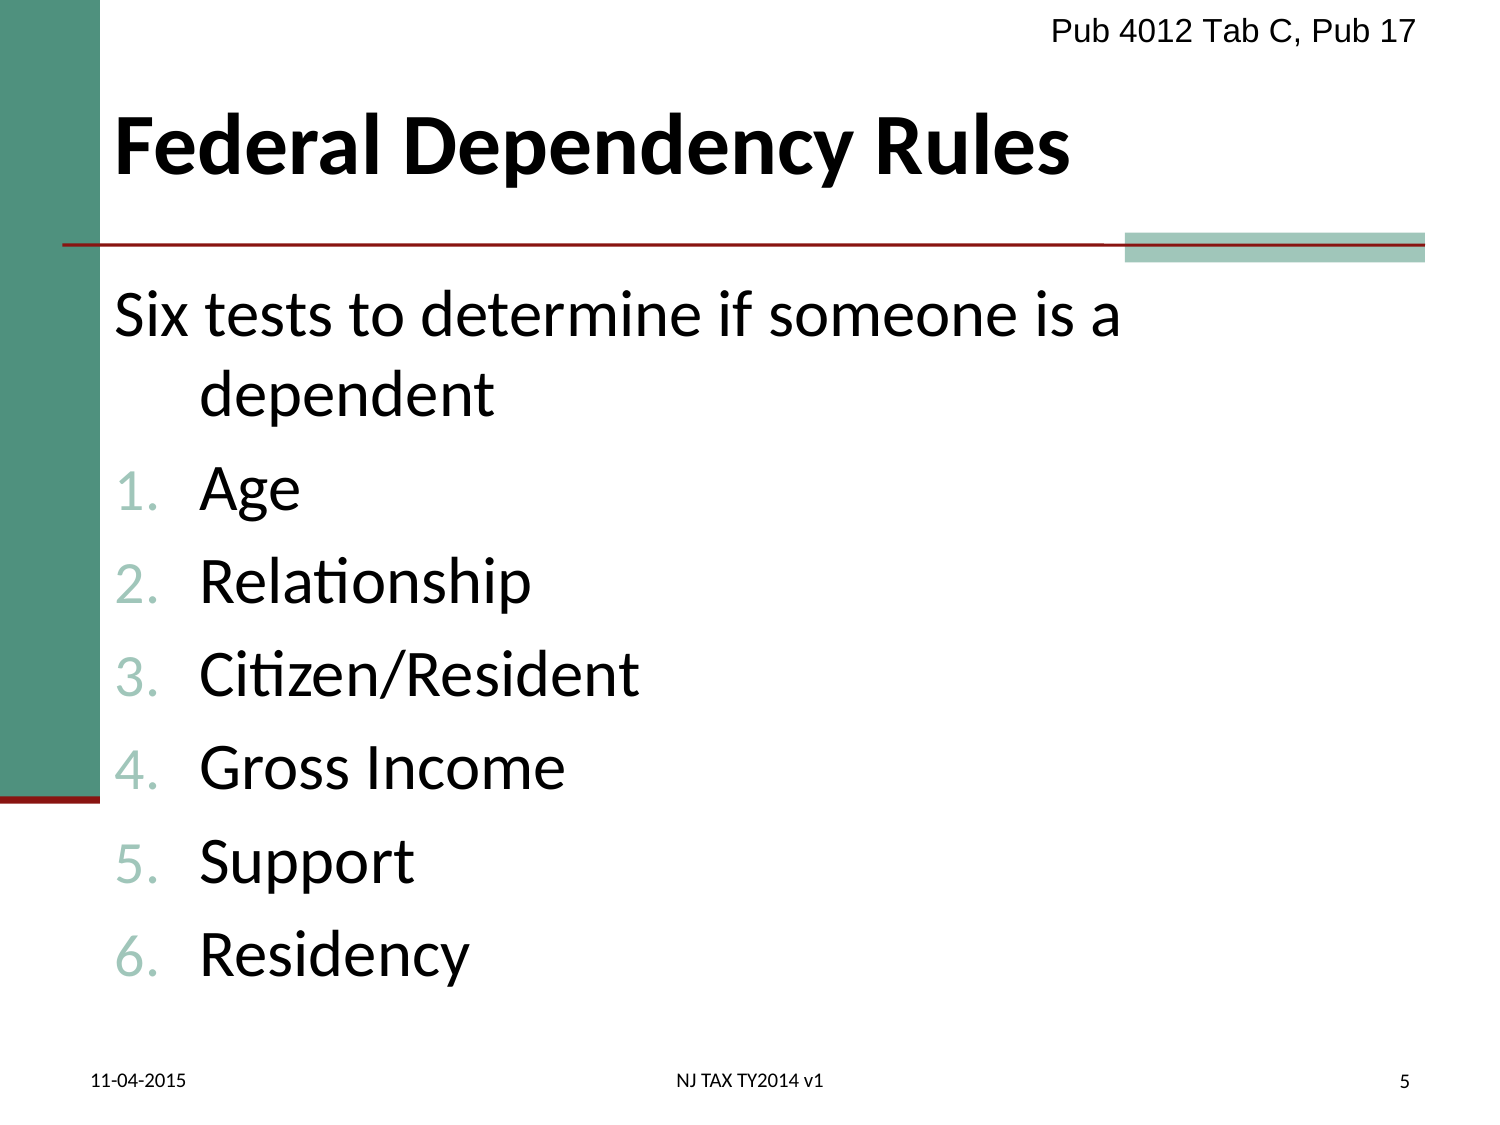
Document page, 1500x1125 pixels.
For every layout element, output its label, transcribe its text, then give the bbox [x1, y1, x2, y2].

slide_number 5 [1112, 1049, 1426, 1101]
title Federal Dependency Rules [99, 45, 1425, 234]
list Six tests to determine if someone is a dependent Age Relationship Citizen/Resident Gross Income Support Residency [99, 262, 1425, 1038]
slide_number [74, 1049, 401, 1100]
text_box Pub 4012 Tab C, Pub 17 [1035, 9, 1432, 50]
footer NJ TAX TY2014 v1 [496, 1050, 1004, 1100]
